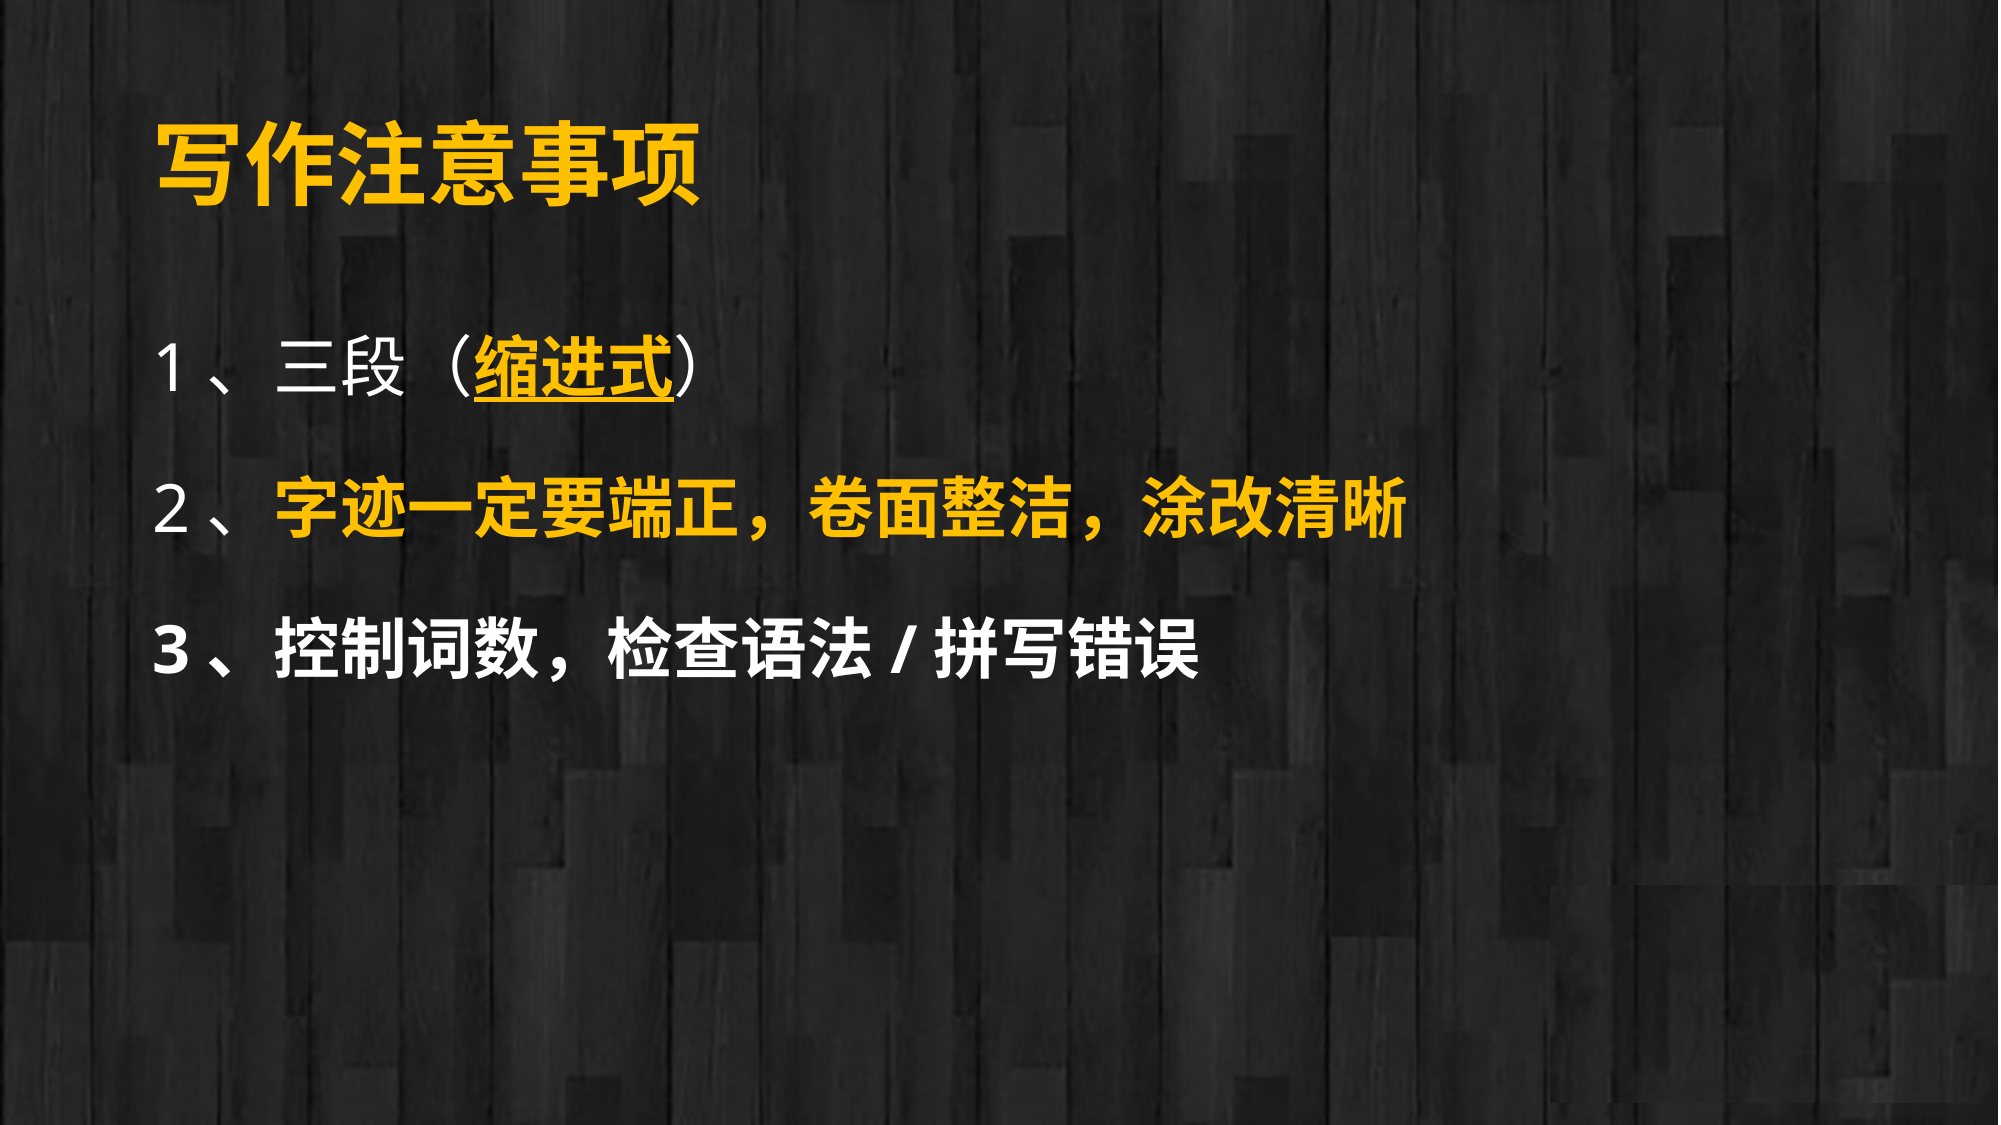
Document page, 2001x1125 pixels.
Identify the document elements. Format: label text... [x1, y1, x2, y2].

list 1、三段（缩进式） 2、字迹一定要端正，卷面整洁，涂改清晰 3、控制词数，检查语法/拼写错误 [137, 277, 1863, 1084]
picture [0, 0, 1998, 1125]
title 写作注意事项 [137, 59, 1863, 277]
